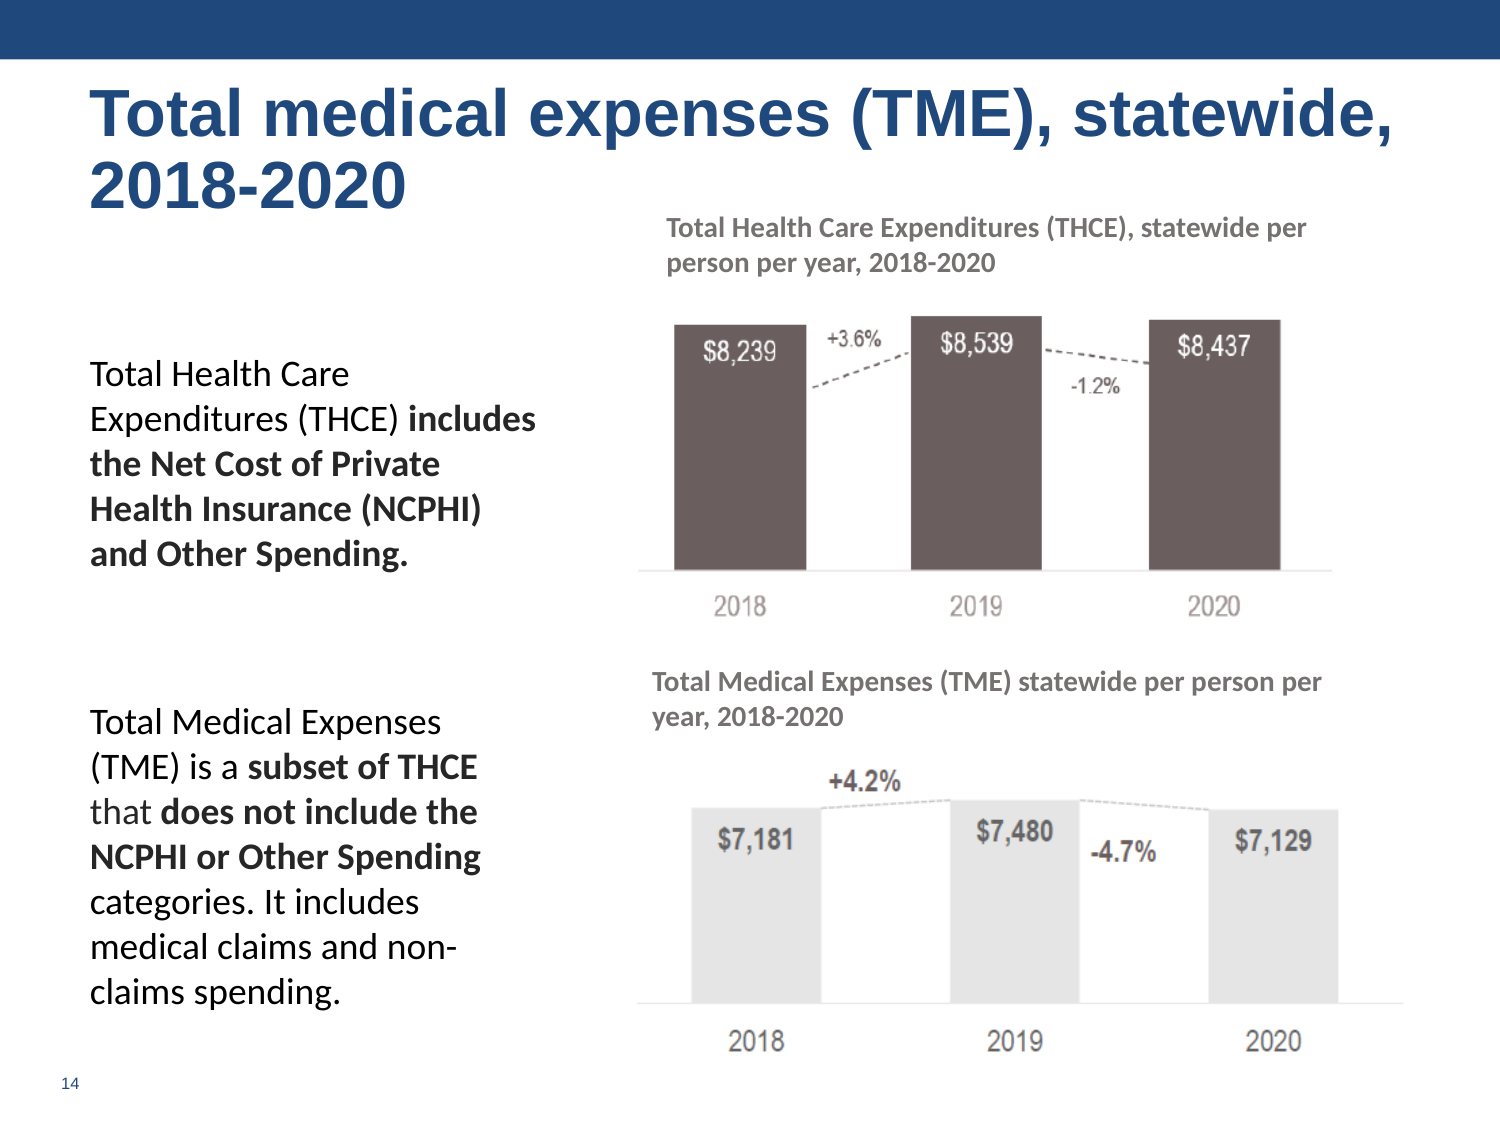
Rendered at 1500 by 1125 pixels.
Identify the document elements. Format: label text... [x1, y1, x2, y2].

picture [637, 740, 1425, 1076]
text_box Total Health Care Expenditures (THCE), statewide per person per year, 2018-2020 [651, 201, 1399, 287]
picture [637, 289, 1341, 633]
text_box Total Medical Expenses (TME) is a subset of THCE that does not include the NCPHI or Other Spending categories. It includes medical claims and non-claims spending. [74, 689, 554, 1065]
title Total medical expenses (TME), statewide, 2018-2020 [75, 56, 1425, 245]
text_box Total Medical Expenses (TME) statewide per person per year, 2018-2020 [637, 654, 1385, 740]
text_box Total Health Care Expenditures (THCE) includes the Net Cost of Private Health Insurance (NCPHI) and Other Spending. [74, 296, 554, 582]
